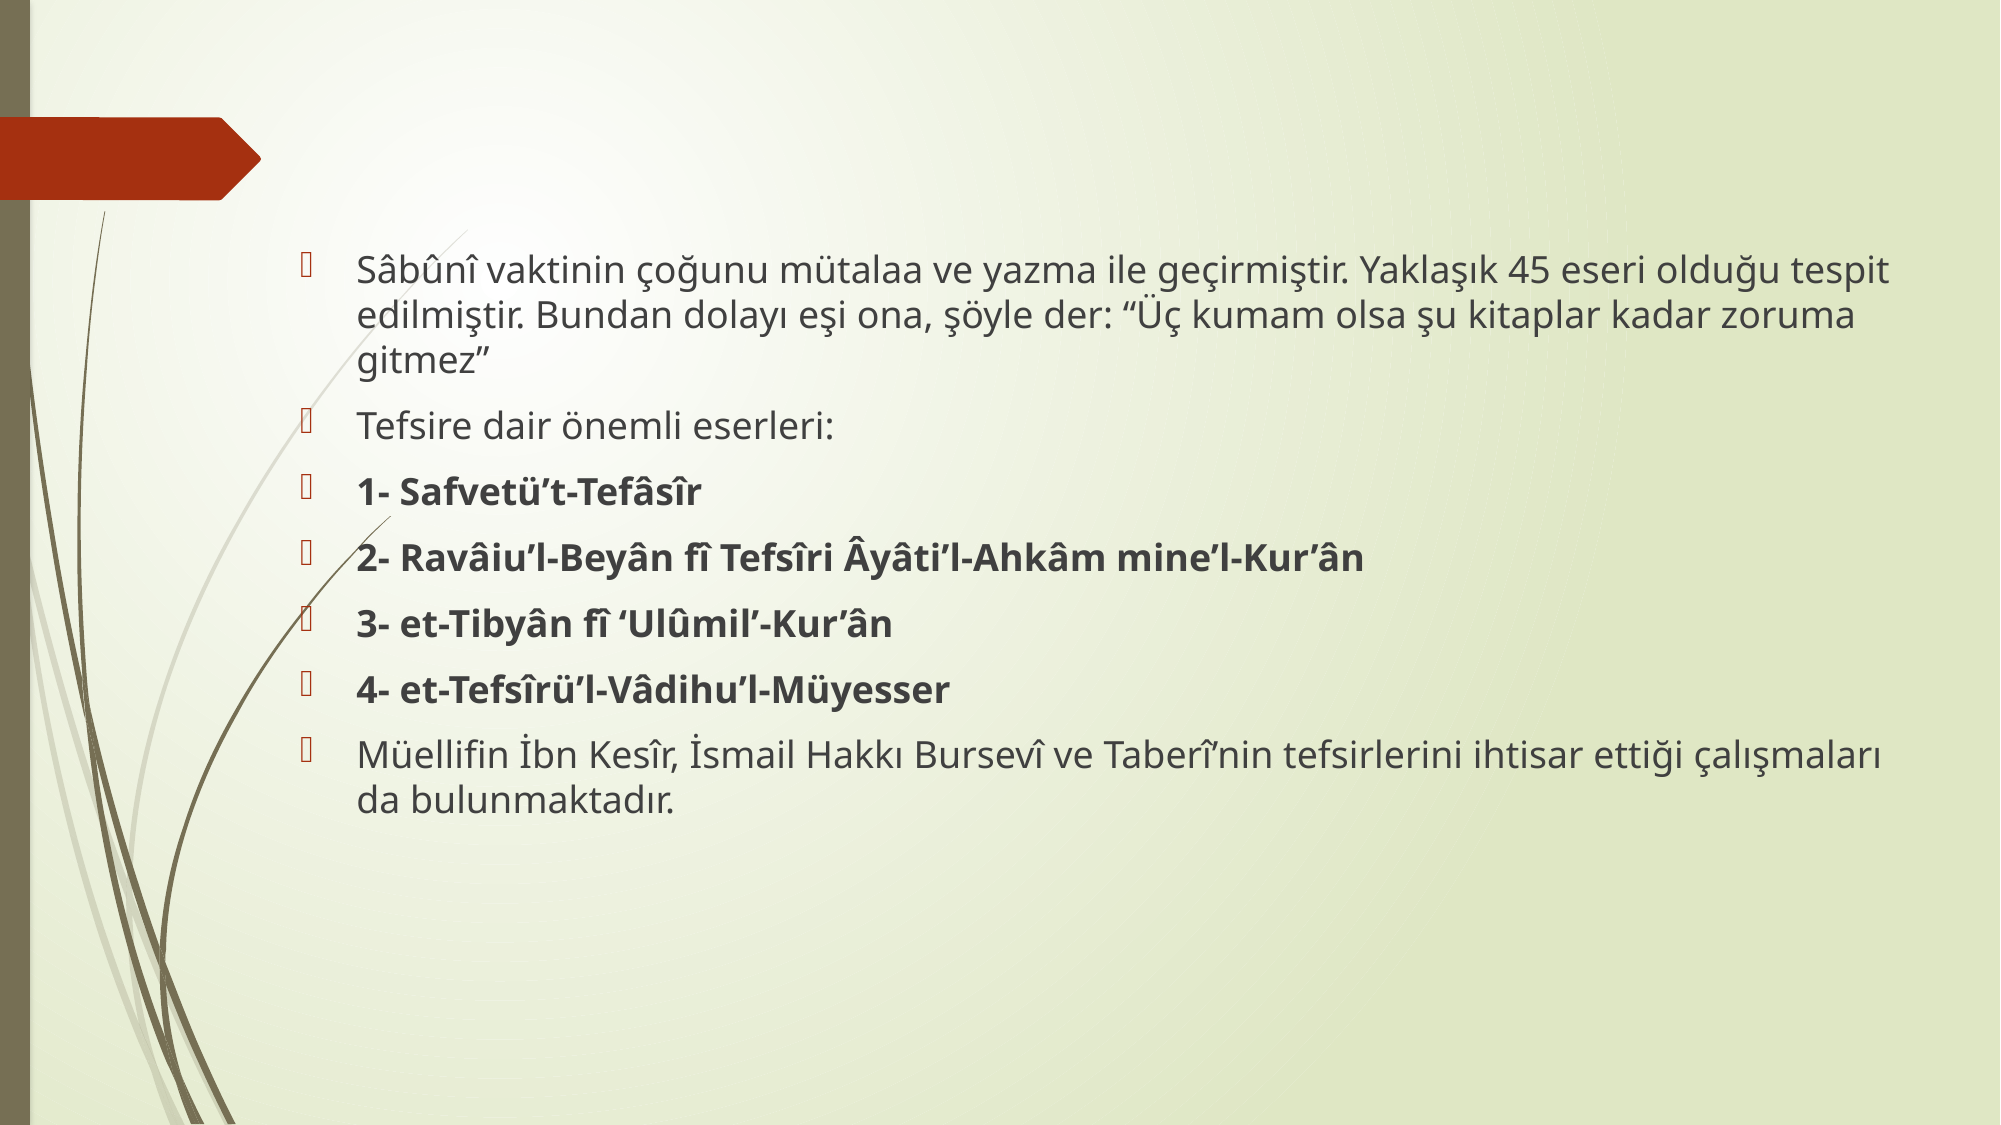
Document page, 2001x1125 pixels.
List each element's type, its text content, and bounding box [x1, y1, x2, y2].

list Sâbûnî vaktinin çoğunu mütalaa ve yazma ile geçirmiştir. Yaklaşık 45 eseri olduğu tespit edilmiştir. Bundan dolayı eşi ona, şöyle der: “Üç kumam olsa şu kitaplar kadar zoruma gitmez” Tefsire dair önemli eserleri: 1- Safvetü’t-Tefâsîr 2- Ravâiu’l-Beyân fî Tefsîri Âyâti’l-Ahkâm mine’l-Kur’ân 3- et-Tibyân fî ‘Ulûmil’-Kur’ân 4- et-Tefsîrü’l-Vâdihu’l-Müyesser Müellifin İbn Kesîr, İsmail Hakkı Bursevî ve Taberî’nin tefsirlerini ihtisar ettiği çalışmaları da bulunmaktadır. [285, 238, 1923, 1059]
